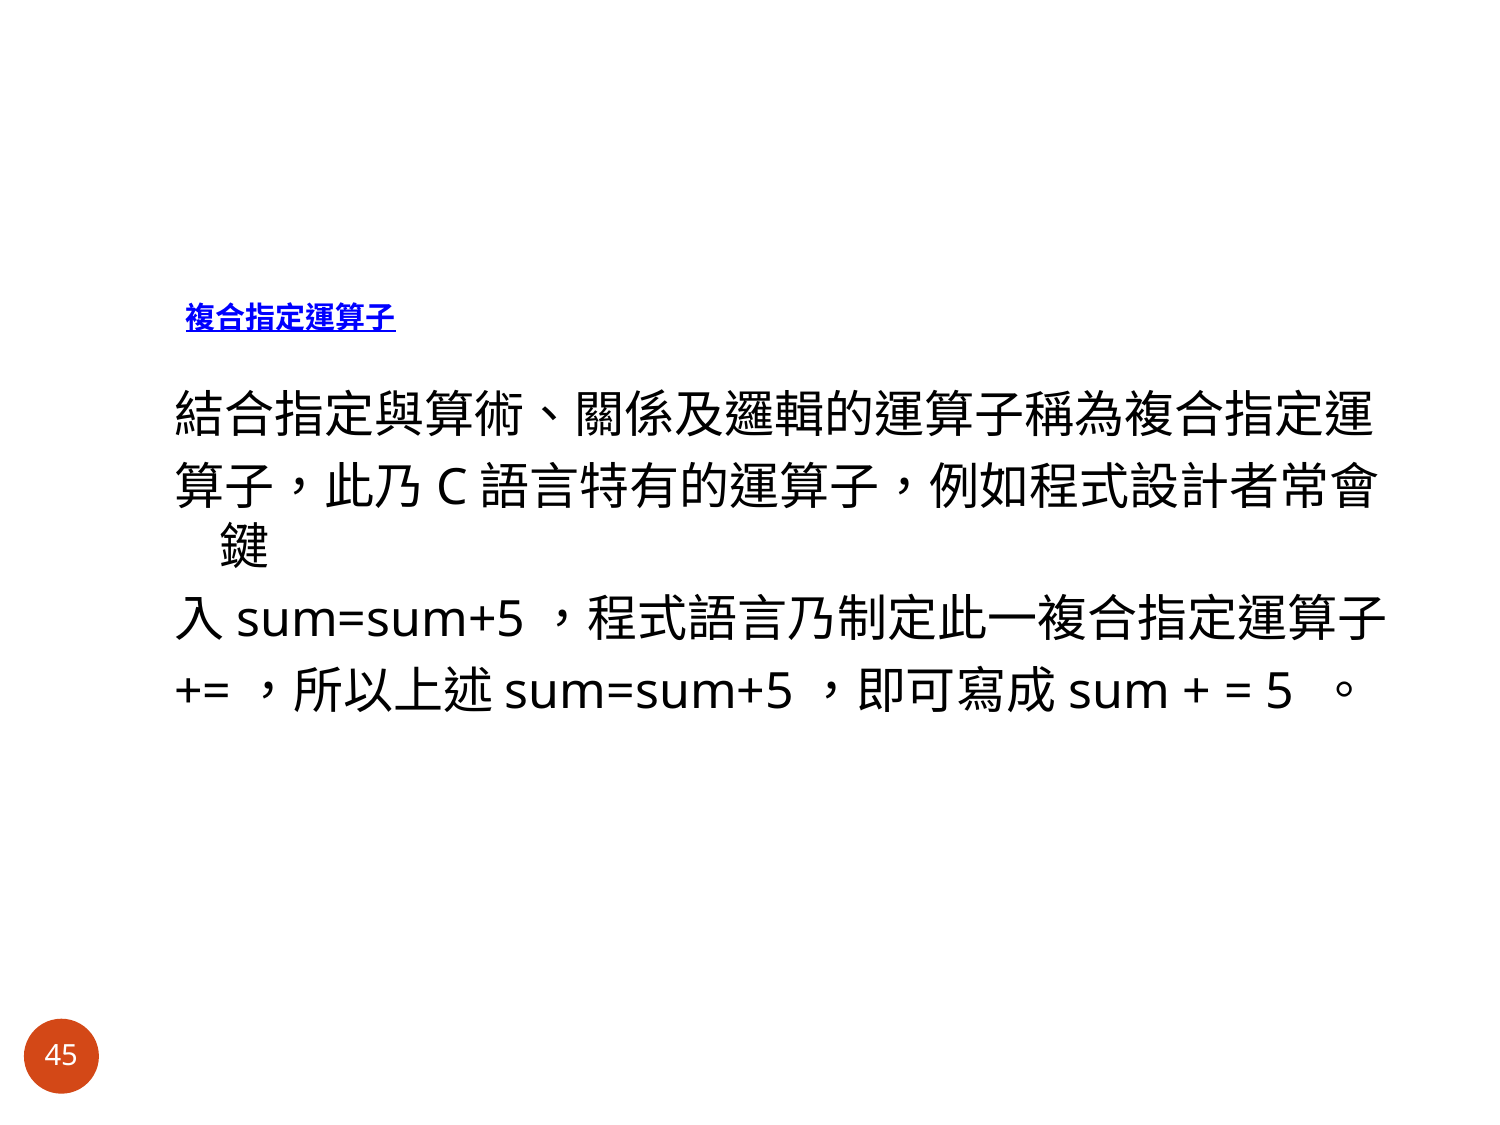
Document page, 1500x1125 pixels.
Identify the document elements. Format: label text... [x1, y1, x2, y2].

title 複合指定運算子 [171, 290, 1447, 386]
list 結合指定與算術、關係及邏輯的運算子稱為複合指定運 算子，此乃C語言特有的運算子，例如程式設計者常會鍵 入sum=sum+5，程式語言乃制定此一複合指定運算子 +=，所以上述sum=sum+5，即可寫成sum + = 5 。 [159, 302, 1435, 978]
slide_number 45 [23, 1018, 99, 1094]
